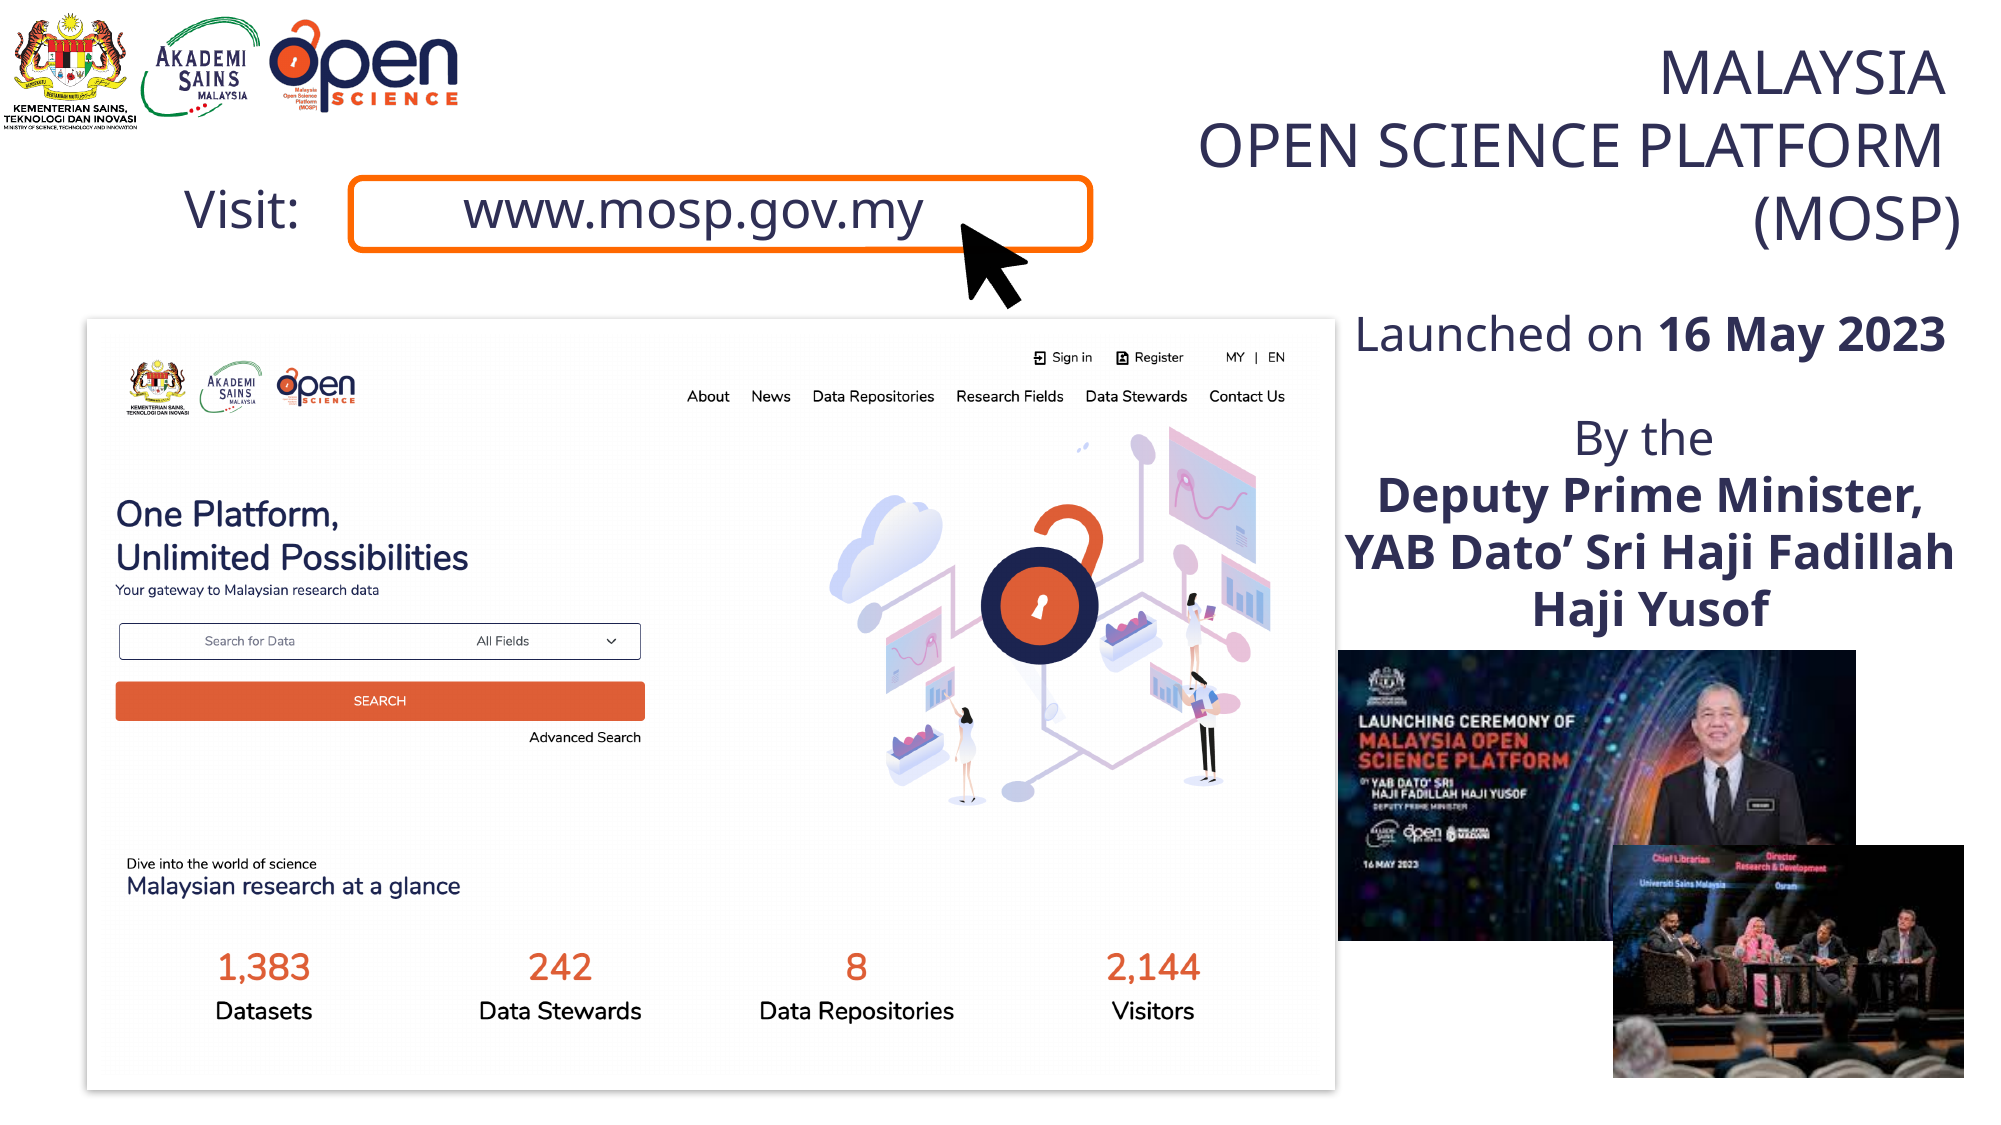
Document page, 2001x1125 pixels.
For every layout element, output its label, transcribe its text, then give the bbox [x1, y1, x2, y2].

text_box Launched on 16 May 2023 By the Deputy Prime Minister, YAB Dato’ Sri Haji Fadillah Haji Yusof [1323, 295, 1977, 701]
picture [0, 1, 262, 141]
text_box MALAYSIA OPEN SCIENCE PLATFORM (MOSP) [889, 26, 1977, 260]
picture [267, 17, 460, 115]
picture [1338, 650, 1964, 1078]
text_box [168, 168, 1091, 331]
picture [101, 333, 1321, 1076]
